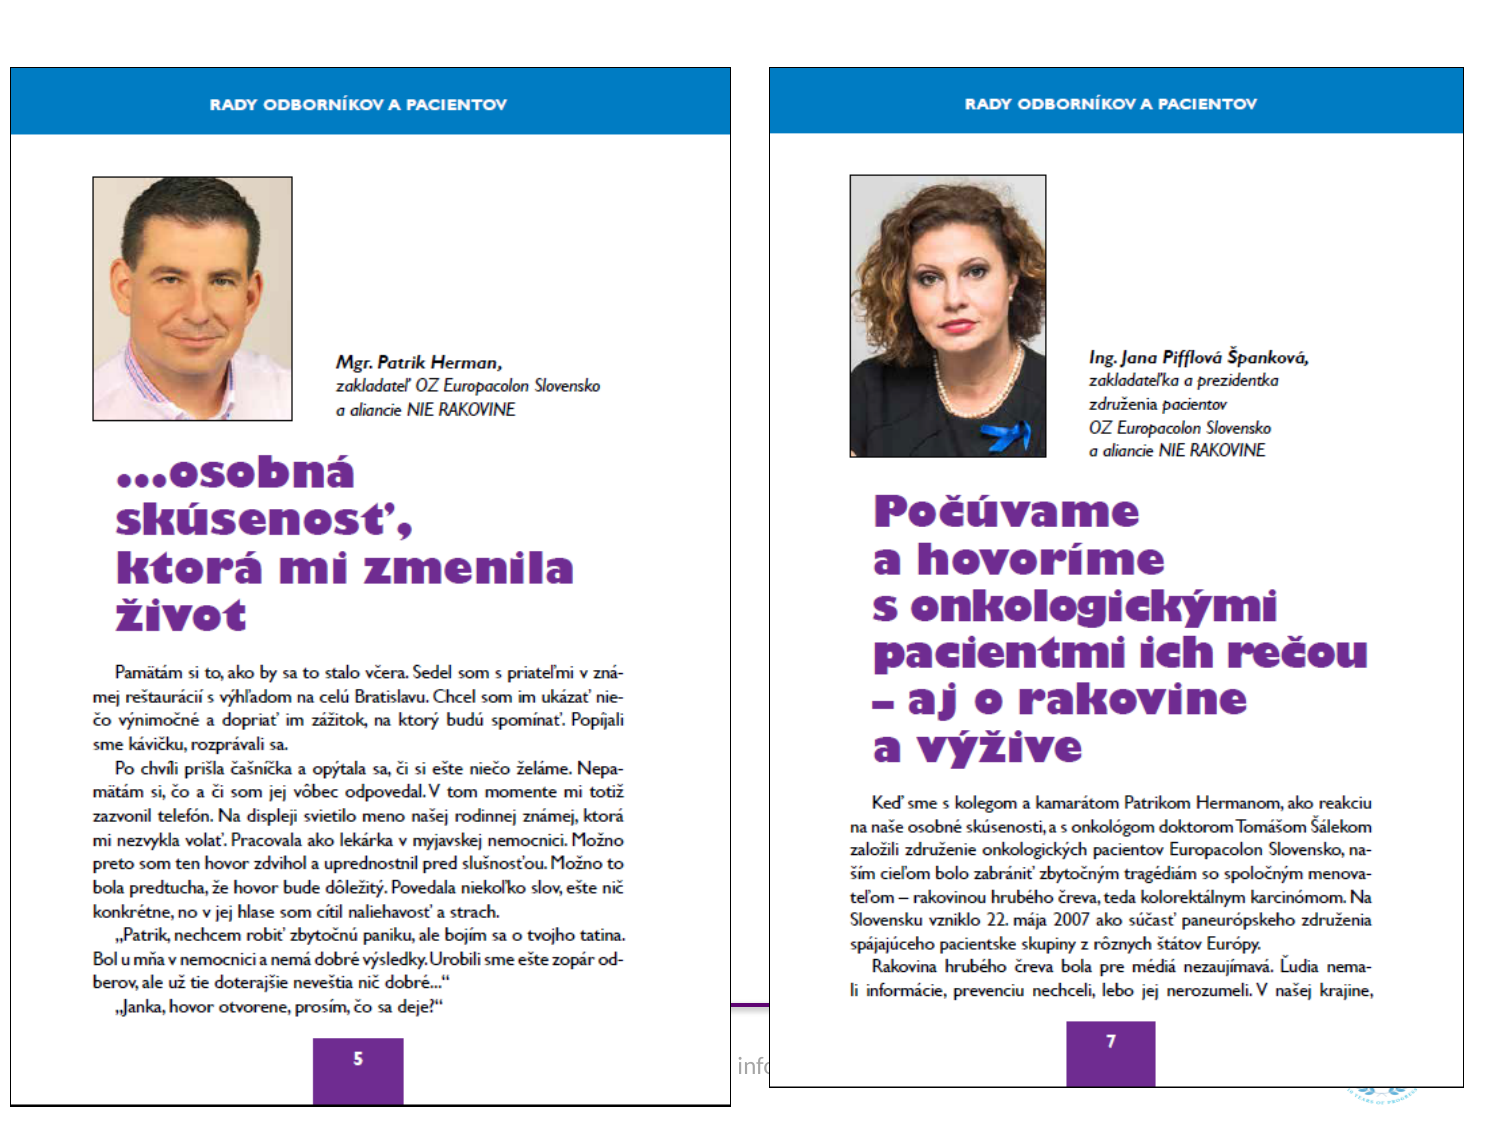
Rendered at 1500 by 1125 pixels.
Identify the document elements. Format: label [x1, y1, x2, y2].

text_box [735, 1041, 765, 1087]
picture [64, 1107, 221, 1114]
picture [770, 67, 1464, 1107]
list [10, 67, 731, 1107]
